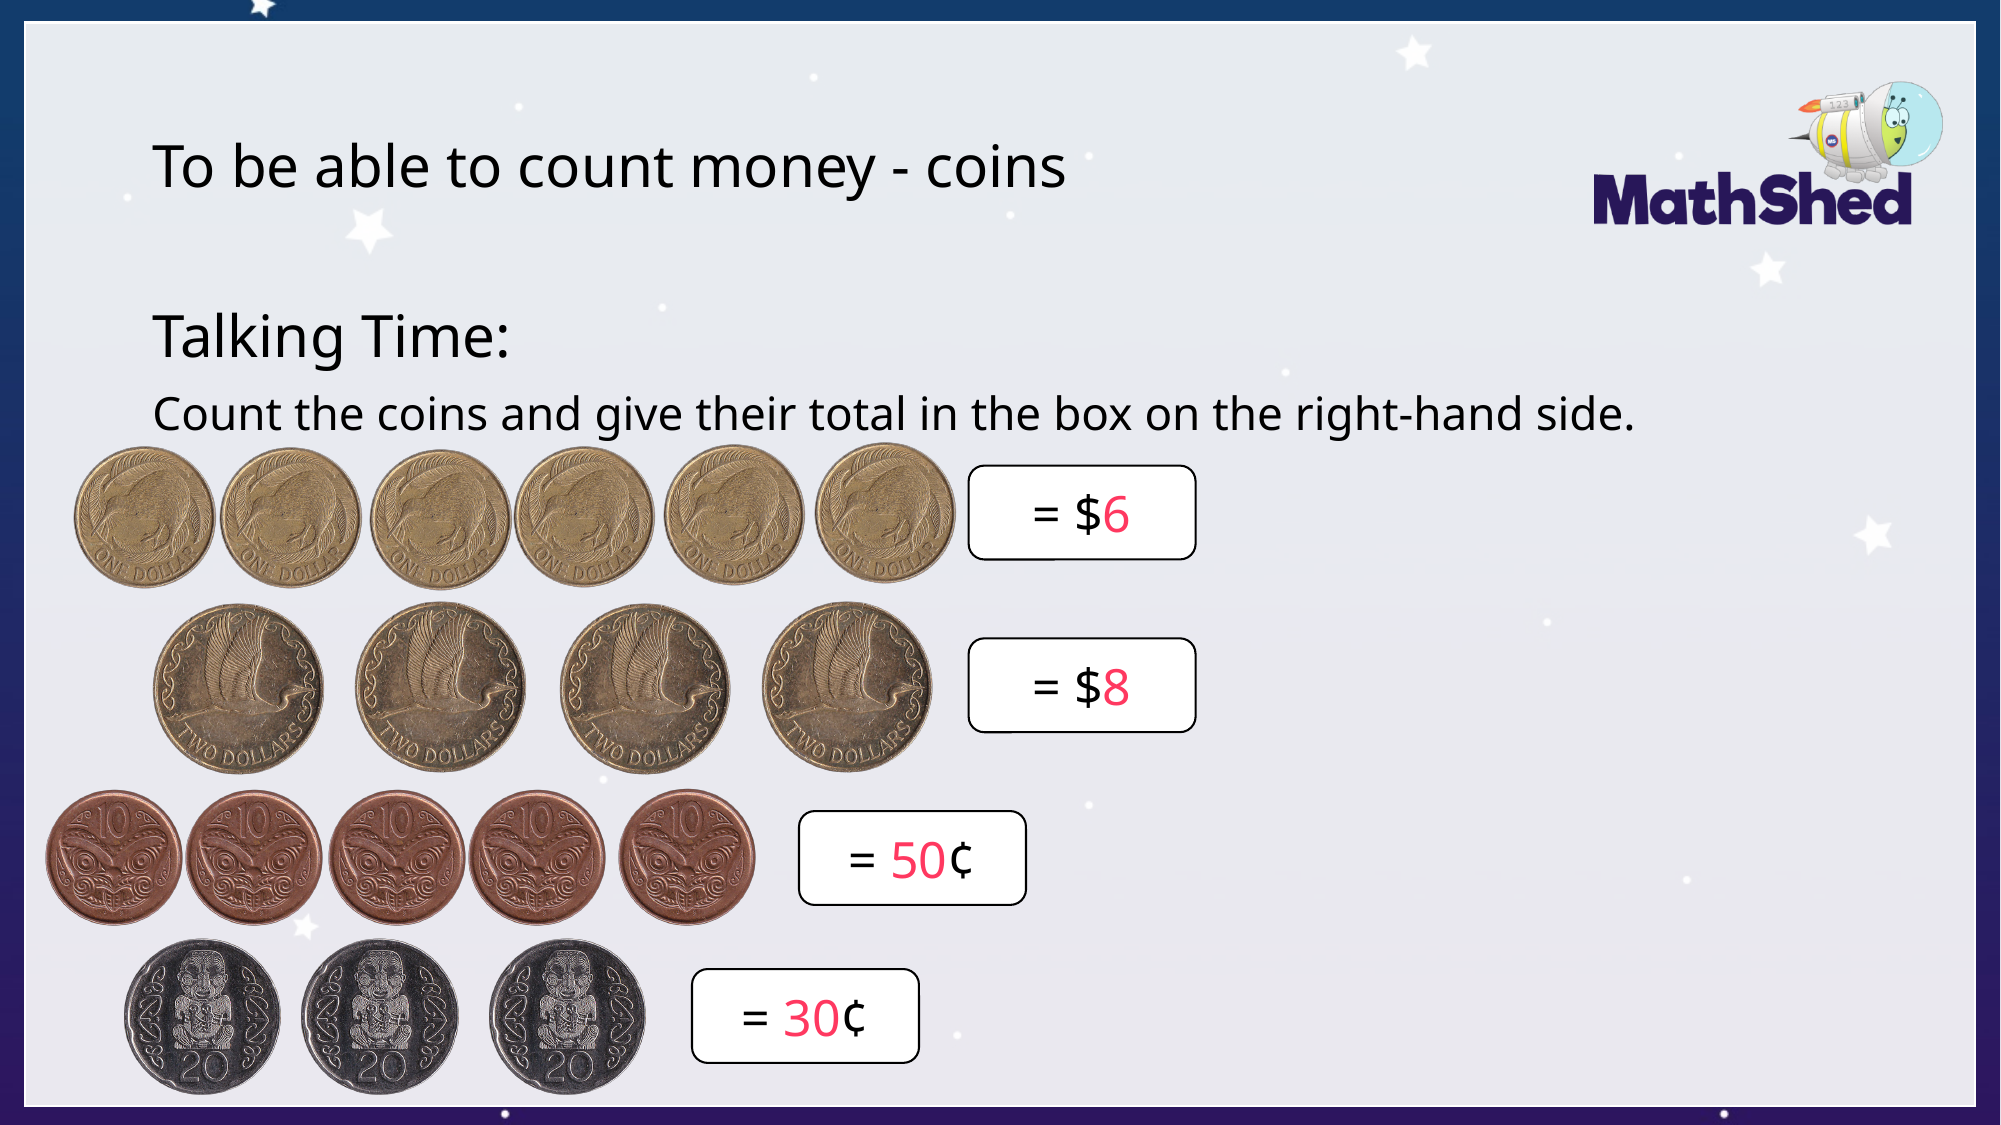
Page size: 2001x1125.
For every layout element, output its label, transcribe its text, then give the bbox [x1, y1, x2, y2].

picture [0, 0, 2001, 1125]
text_box = 30¢ [690, 968, 921, 1064]
list Talking Time: Count the coins and give their total in the box on the right-hand side. [137, 299, 1863, 1014]
text_box = 50¢ [797, 810, 1028, 906]
title To be able to count money - coins [137, 59, 1578, 278]
text_box = $6 [967, 464, 1197, 561]
text_box = $8 [967, 637, 1197, 734]
